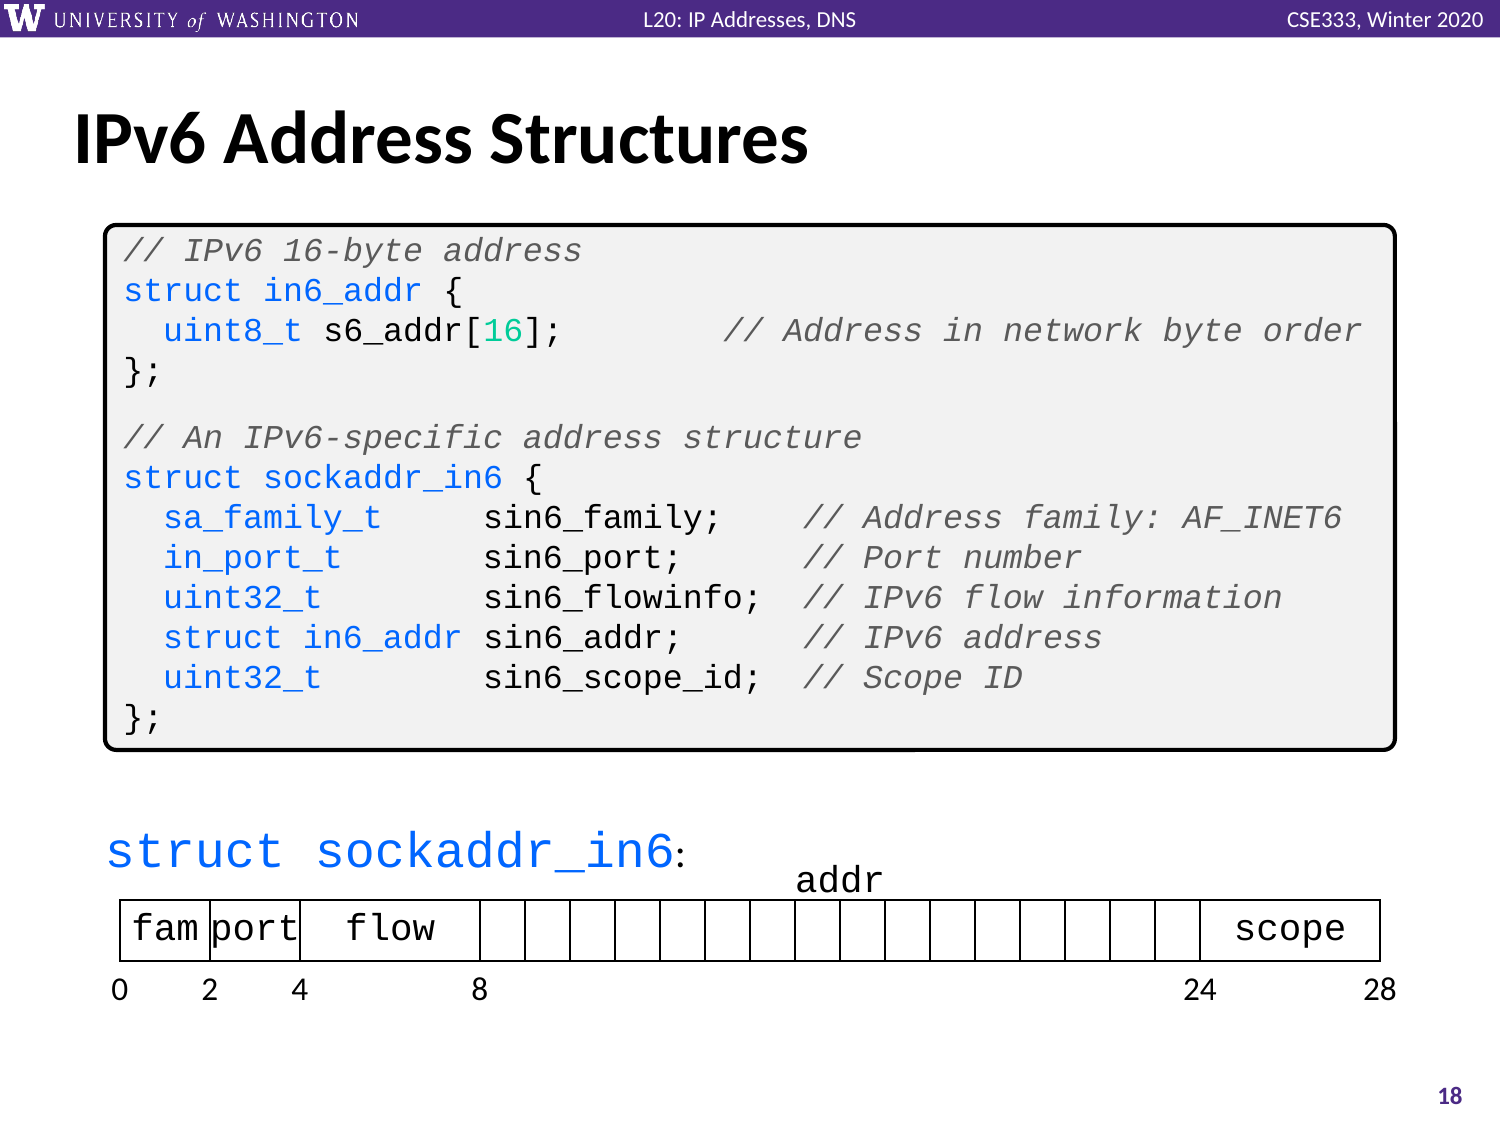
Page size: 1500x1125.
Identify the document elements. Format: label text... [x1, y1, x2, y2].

slide_number 18 [1400, 1065, 1500, 1125]
title IPv6 Address Structures [58, 71, 1438, 197]
picture [4, 4, 358, 32]
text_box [89, 809, 1411, 1021]
text_box // IPv6 16-byte address struct in6_addr { uint8_t s6_addr[16]; // Address in network byte order }; // An IPv6-specific address structure struct sockaddr_in6 { sa_family_t sin6_family; // Address family: AF_INET6 in_port_t sin6_port; // Port number uint32_t sin6_flowinfo; // IPv6 flow information struct in6_addr sin6_addr; // IPv6 address uint32_t sin6_scope_id; // Scope ID }; [104, 224, 1395, 750]
